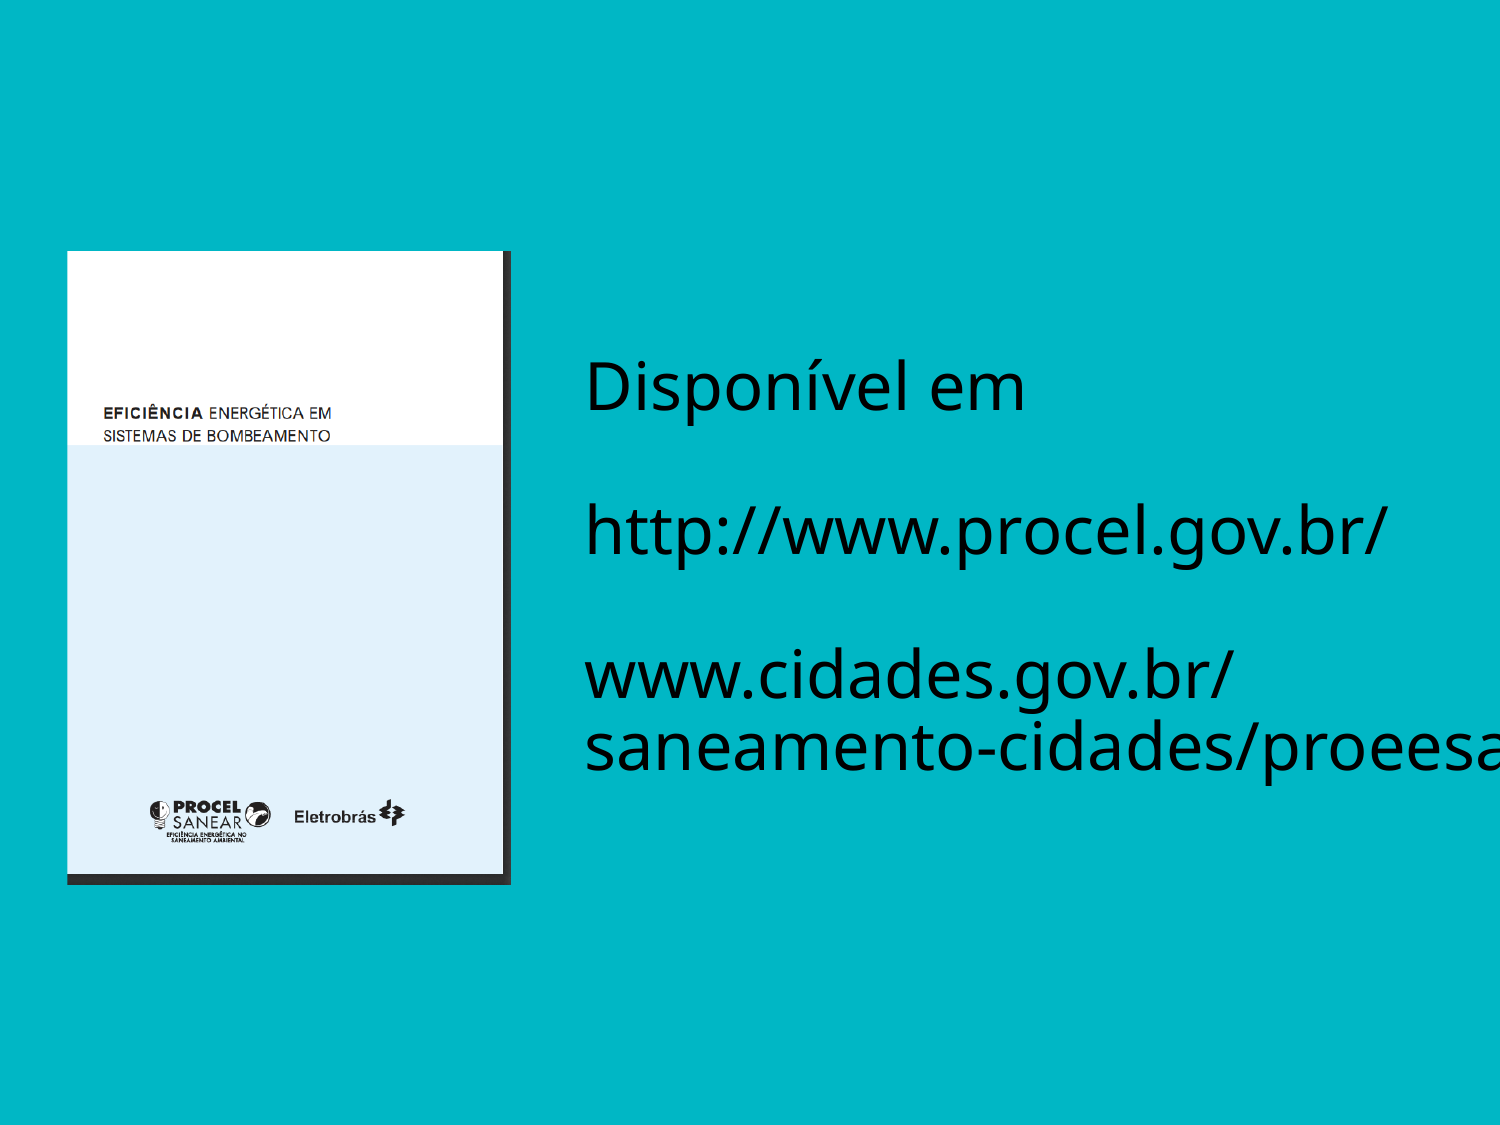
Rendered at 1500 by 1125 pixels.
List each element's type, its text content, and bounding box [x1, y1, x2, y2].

picture [67, 251, 511, 885]
title Disponível em http://www.procel.gov.br/ www.cidades.gov.br/ saneamento-cidades/proeesa/ [569, 527, 1500, 691]
